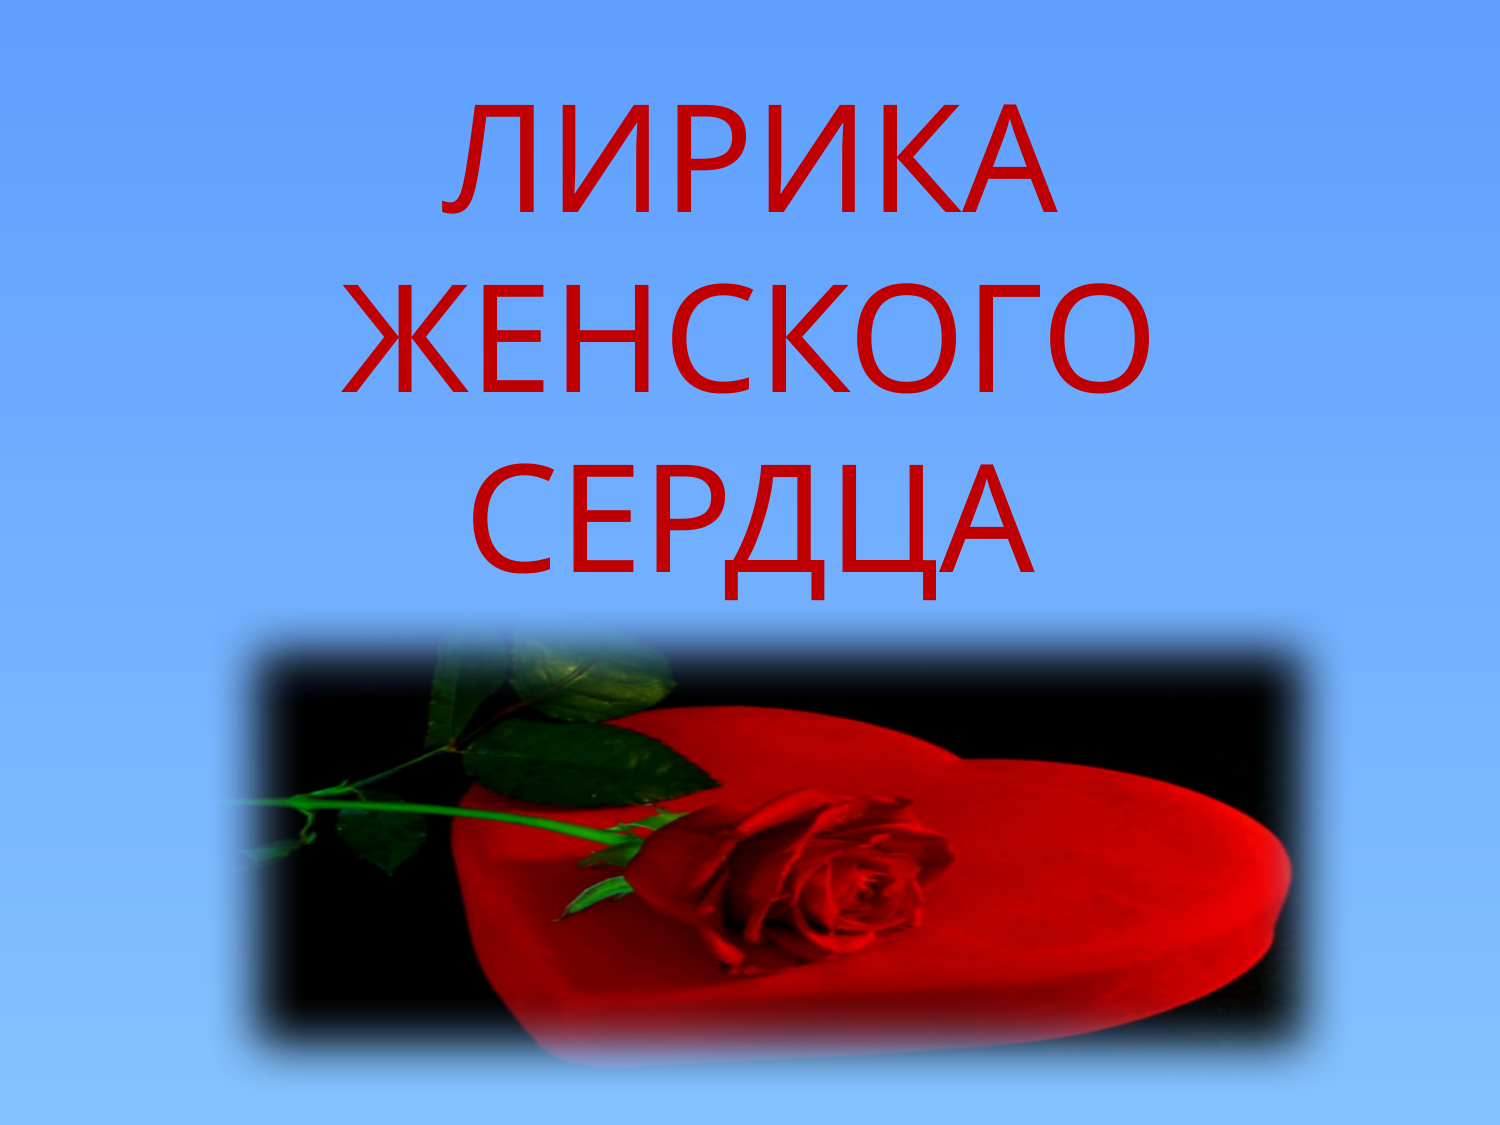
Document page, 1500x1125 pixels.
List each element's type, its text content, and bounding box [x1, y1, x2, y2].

title Лирика женского сердца [29, 54, 1471, 563]
picture [206, 601, 1353, 1095]
